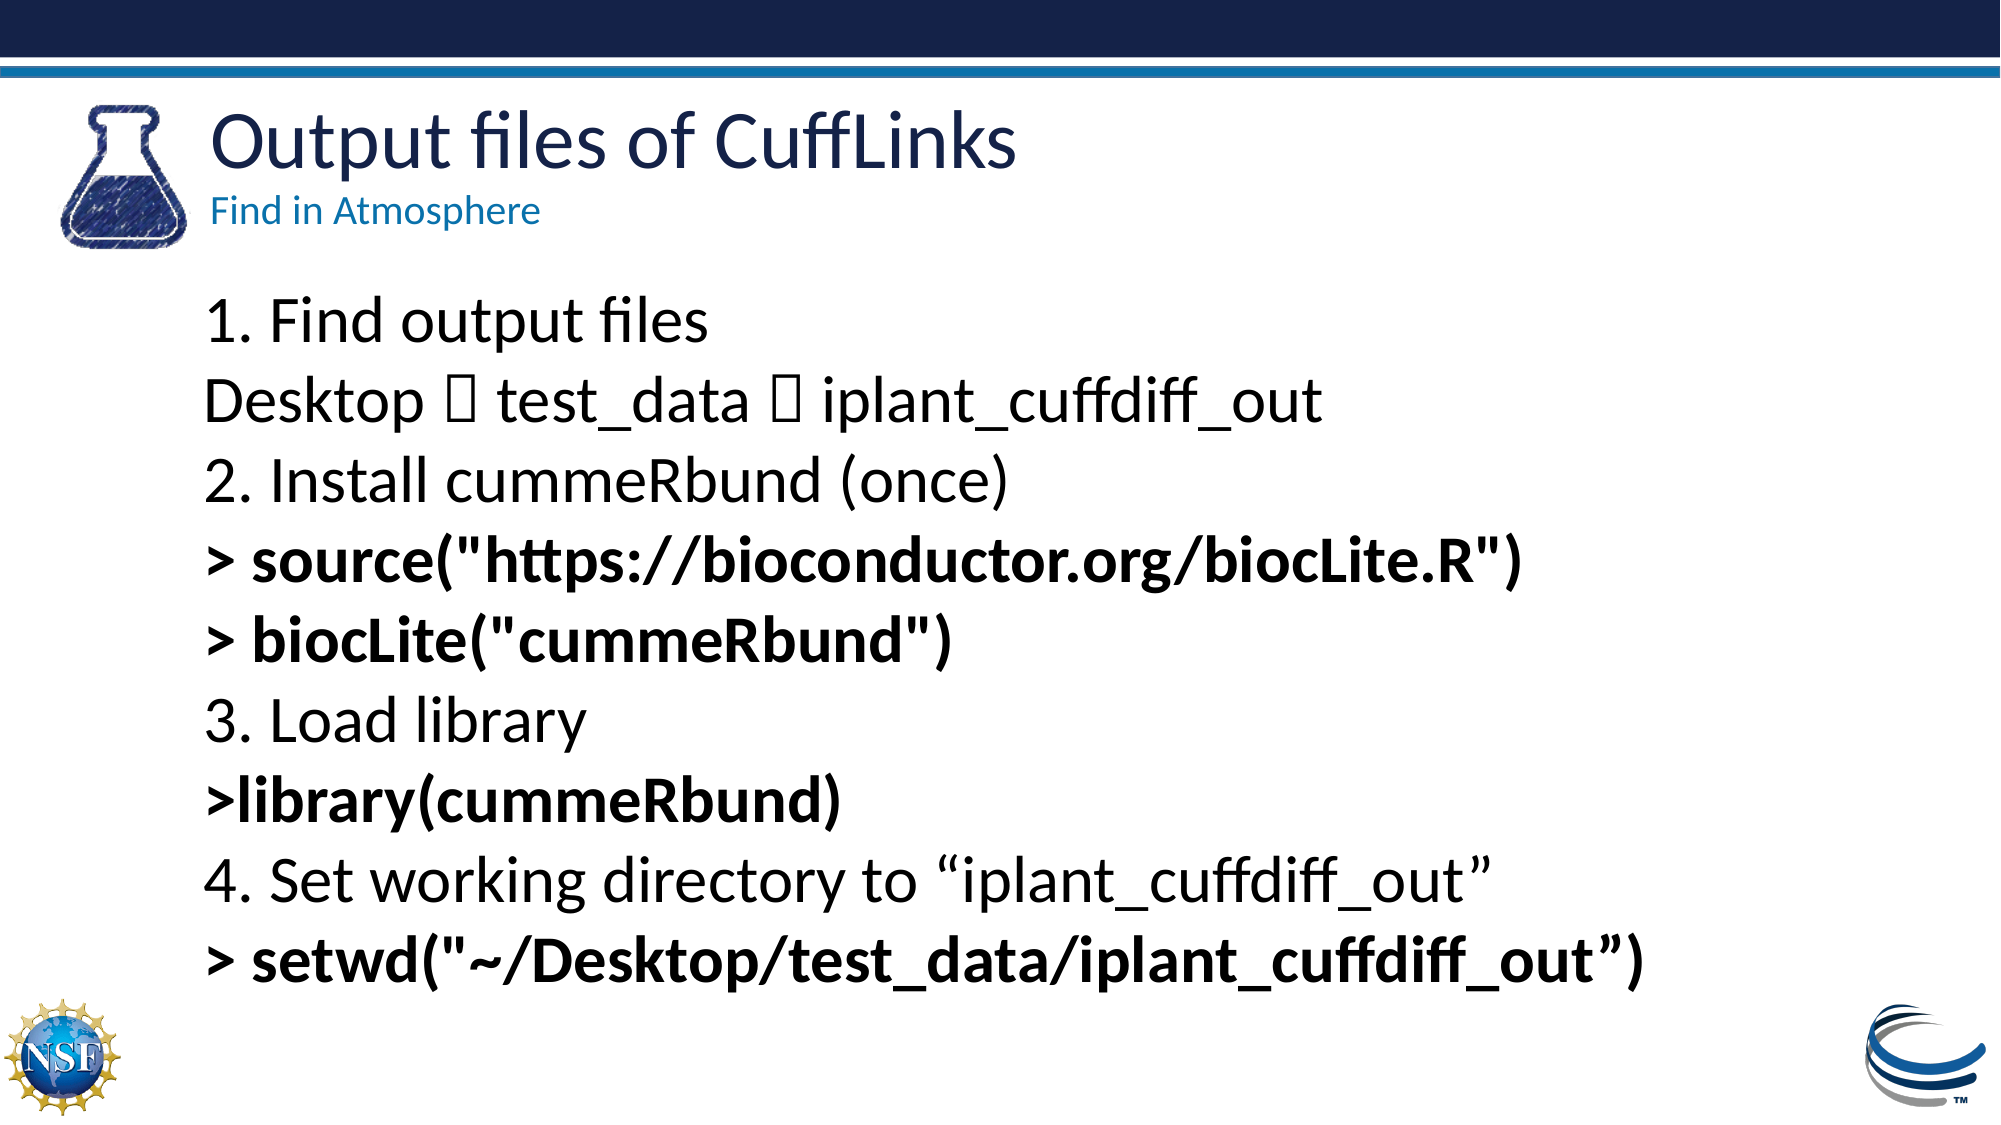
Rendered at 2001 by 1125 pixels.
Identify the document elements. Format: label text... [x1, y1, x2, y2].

picture [57, 100, 191, 253]
text_box 1. Find output files Desktop  test_data  iplant_cuffdiff_out 2. Install cummeRbund (once) > source("https://bioconductor.org/biocLite.R") > biocLite("cummeRbund") 3. Load library >library(cummeRbund) 4. Set working directory to “iplant_cuffdiff_out” > setwd("~/Desktop/test_data/iplant_cuffdiff_out”) [188, 268, 1856, 1004]
picture [2, 996, 122, 1117]
list Find in Atmosphere [195, 180, 1957, 259]
picture [1838, 976, 2001, 1125]
title Output files of CuffLinks [195, 90, 1970, 194]
